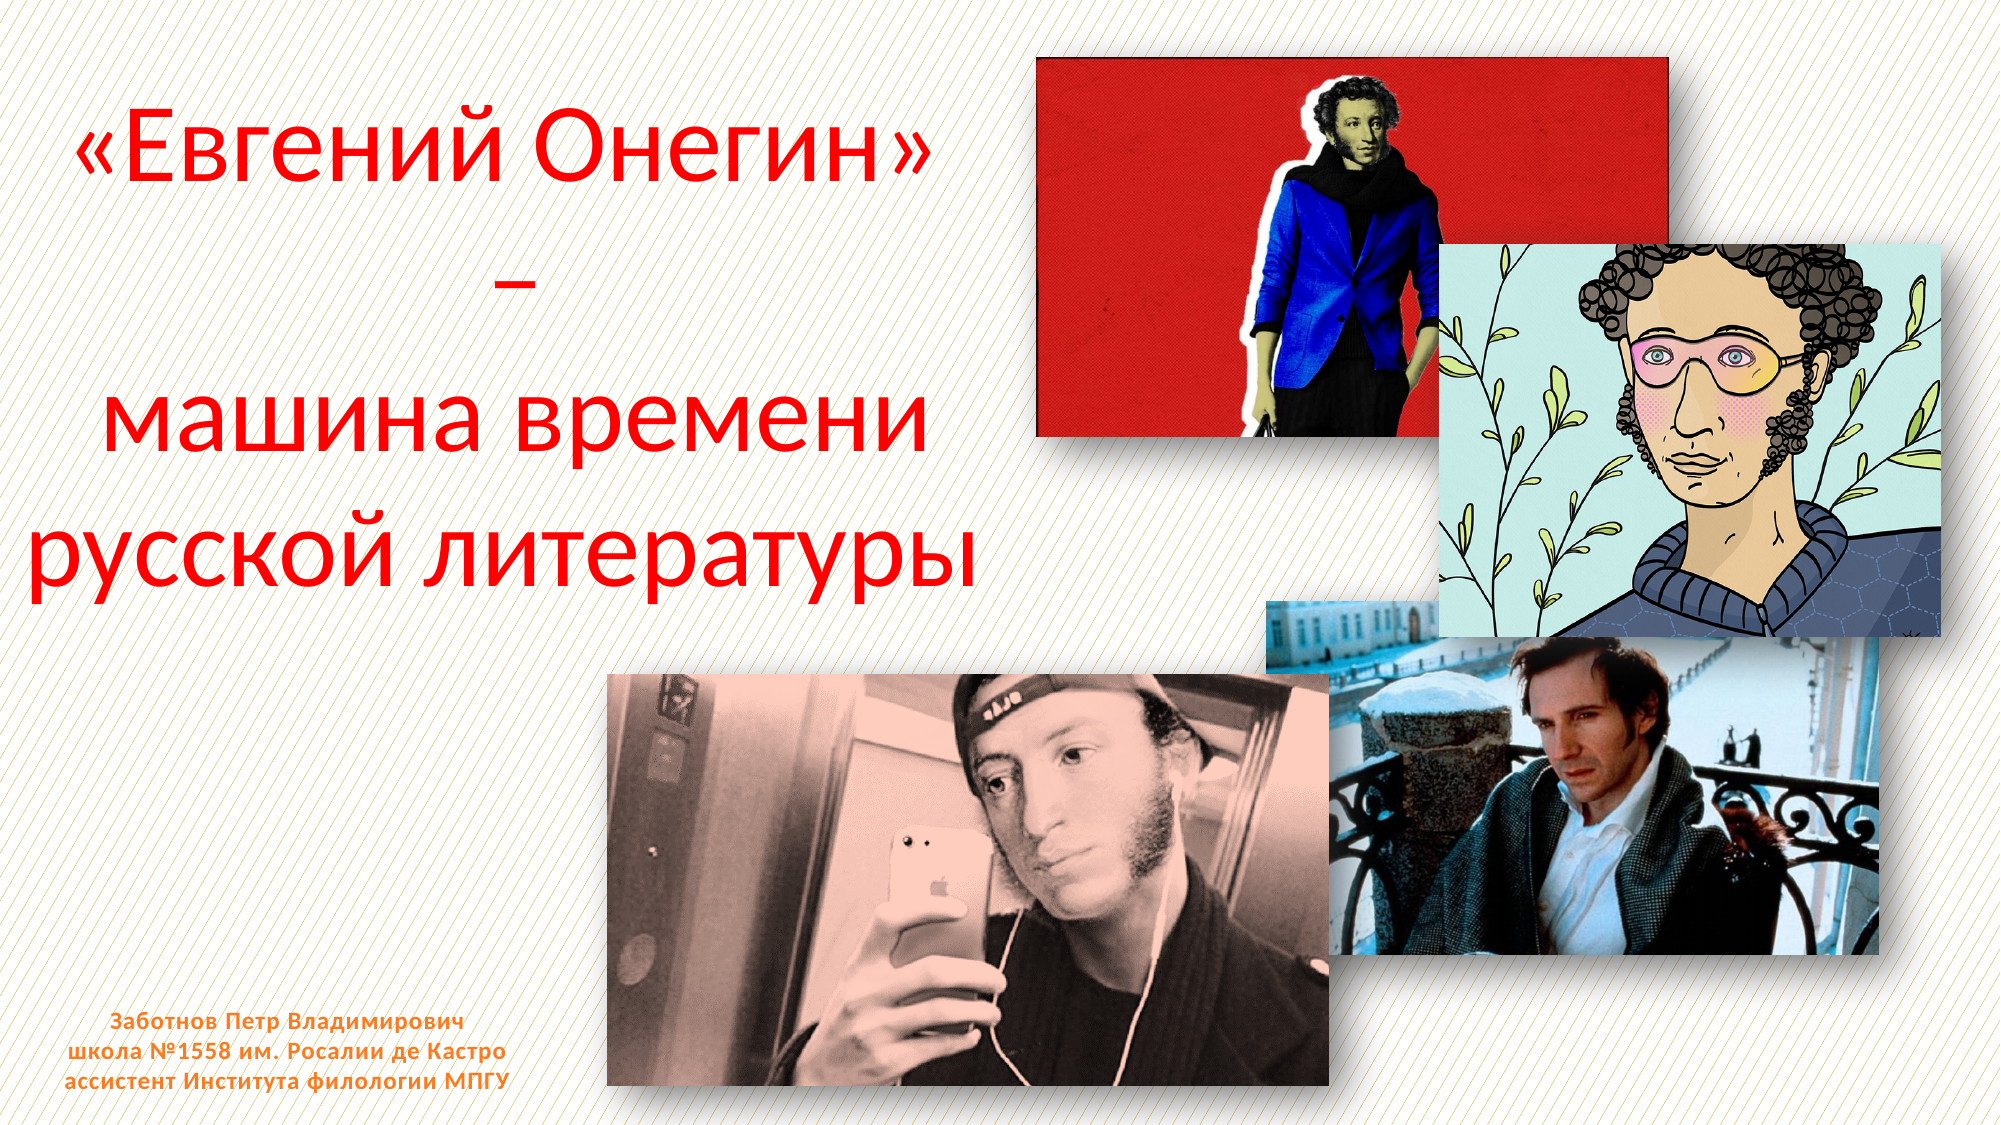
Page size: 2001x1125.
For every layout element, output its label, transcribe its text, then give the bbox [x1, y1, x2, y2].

picture [607, 57, 1941, 1086]
text_box «Евгений Онегин» – машина времени русской литературы [0, 61, 1037, 616]
text_box Заботнов Петр Владимирович школа №1558 им. Росалии де Кастро ассистент Института филологии МПГУ [0, 997, 592, 1102]
